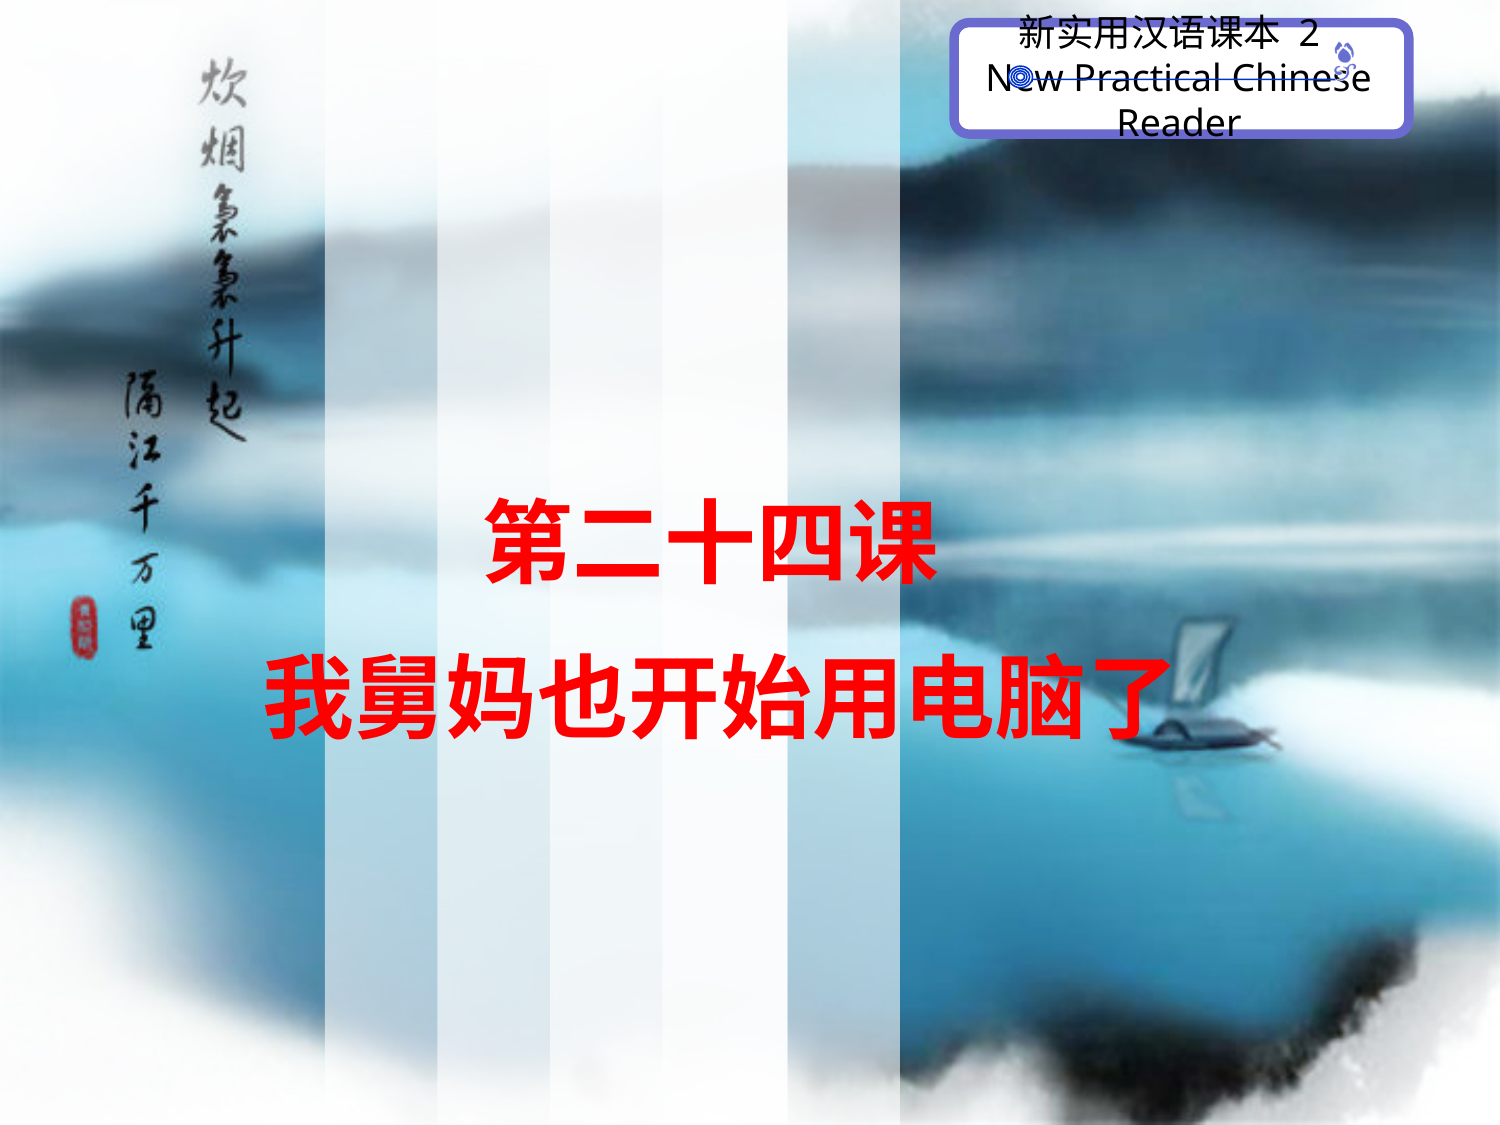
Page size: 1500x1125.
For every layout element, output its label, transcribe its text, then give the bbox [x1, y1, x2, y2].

title 第二十四课 我舅妈也开始用电脑了 [234, 496, 1208, 739]
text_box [1008, 39, 1362, 88]
text_box [954, 22, 1409, 35]
text_box 新实用汉语课本 2 New Practical Chinese Reader [921, 35, 1437, 117]
picture [0, 0, 324, 1125]
picture [900, 0, 1500, 1125]
text_box [954, 117, 1409, 135]
